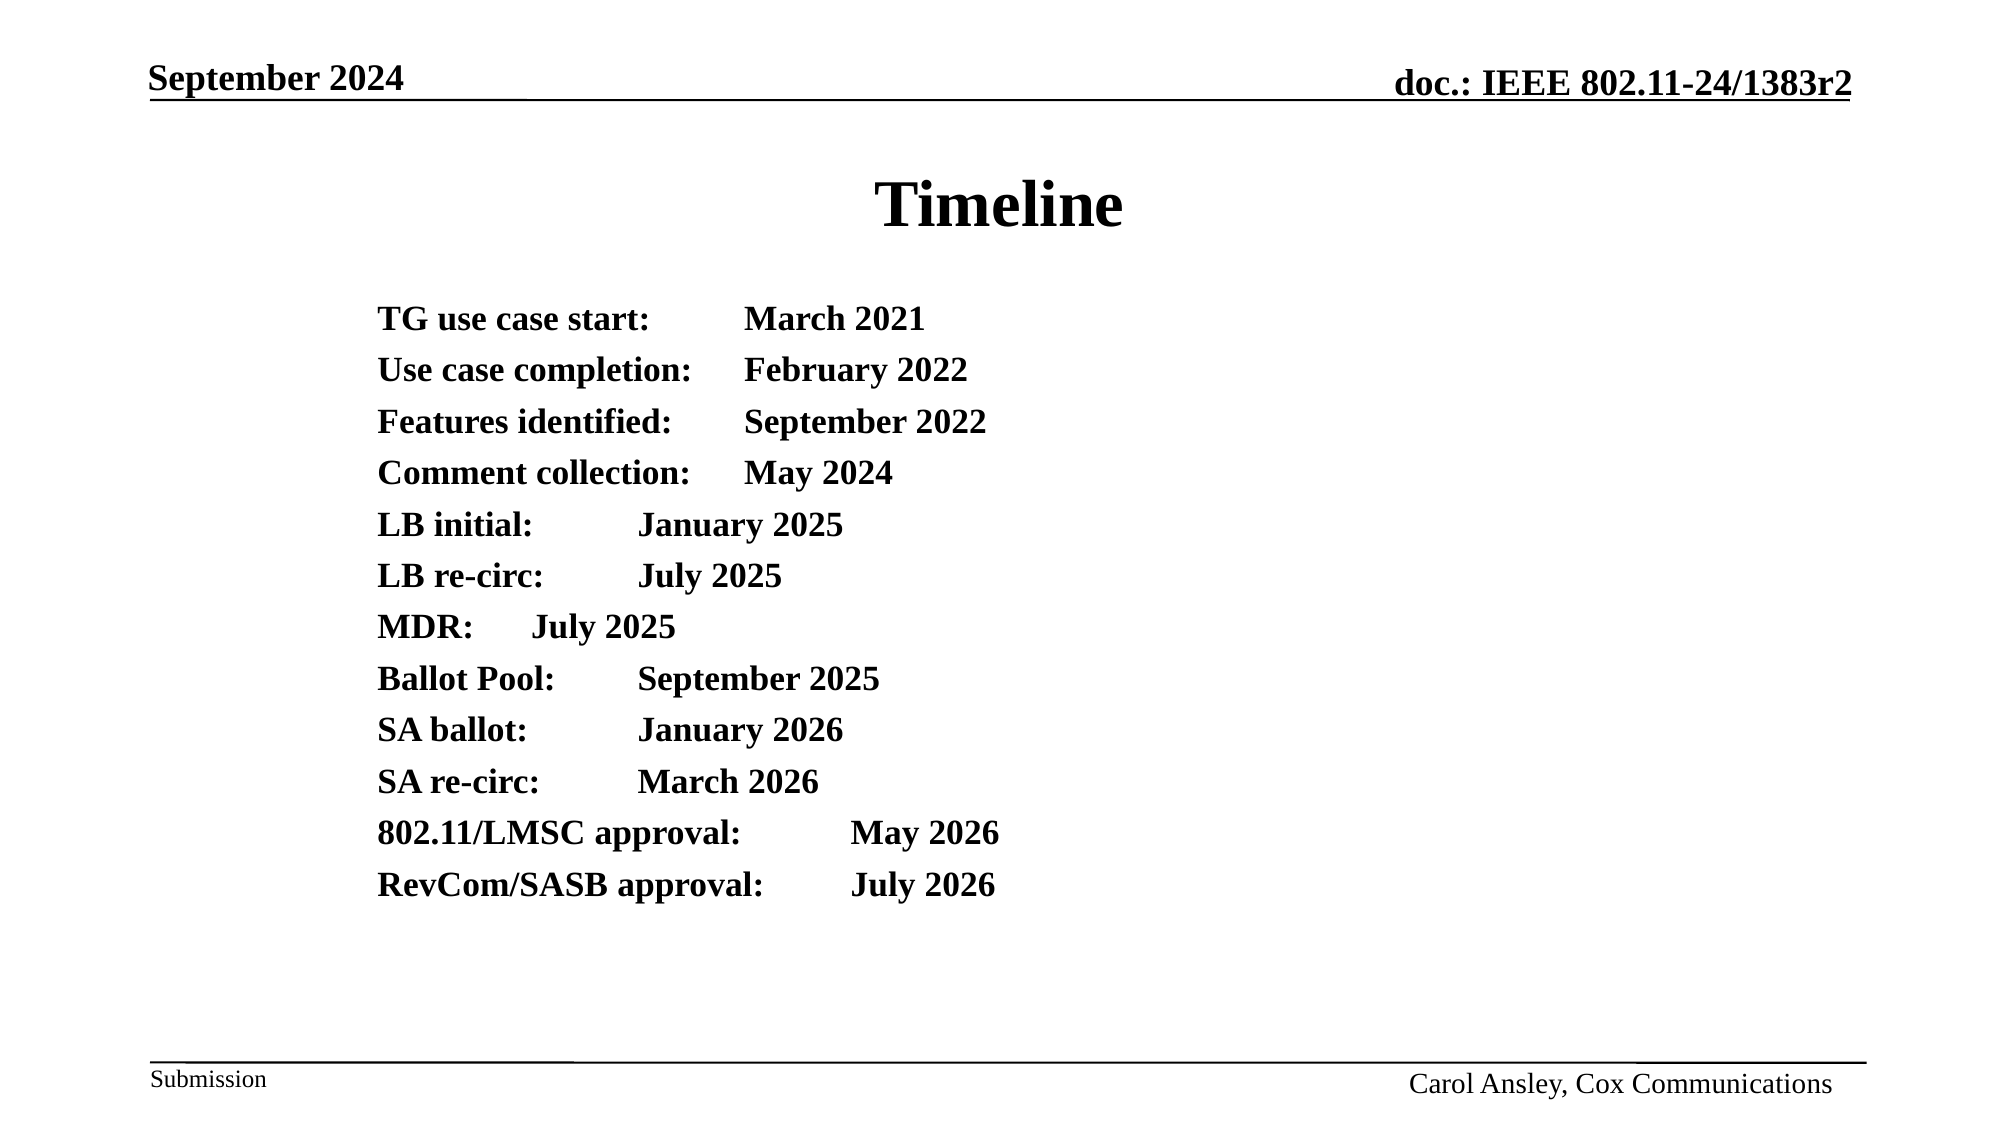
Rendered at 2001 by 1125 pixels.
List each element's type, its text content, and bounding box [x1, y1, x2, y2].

list TG use case start: March 2021 Use case completion: February 2022 Features identified: September 2022 Comment collection: May 2024 LB initial: January 2025 LB re-circ: July 2025 MDR: July 2025 Ballot Pool: September 2025 SA ballot: January 2026 SA re-circ: March 2026 802.11/LMSC approval: May 2026 RevCom/SASB approval: July 2026 [362, 287, 1638, 923]
title Timeline [149, 112, 1850, 288]
